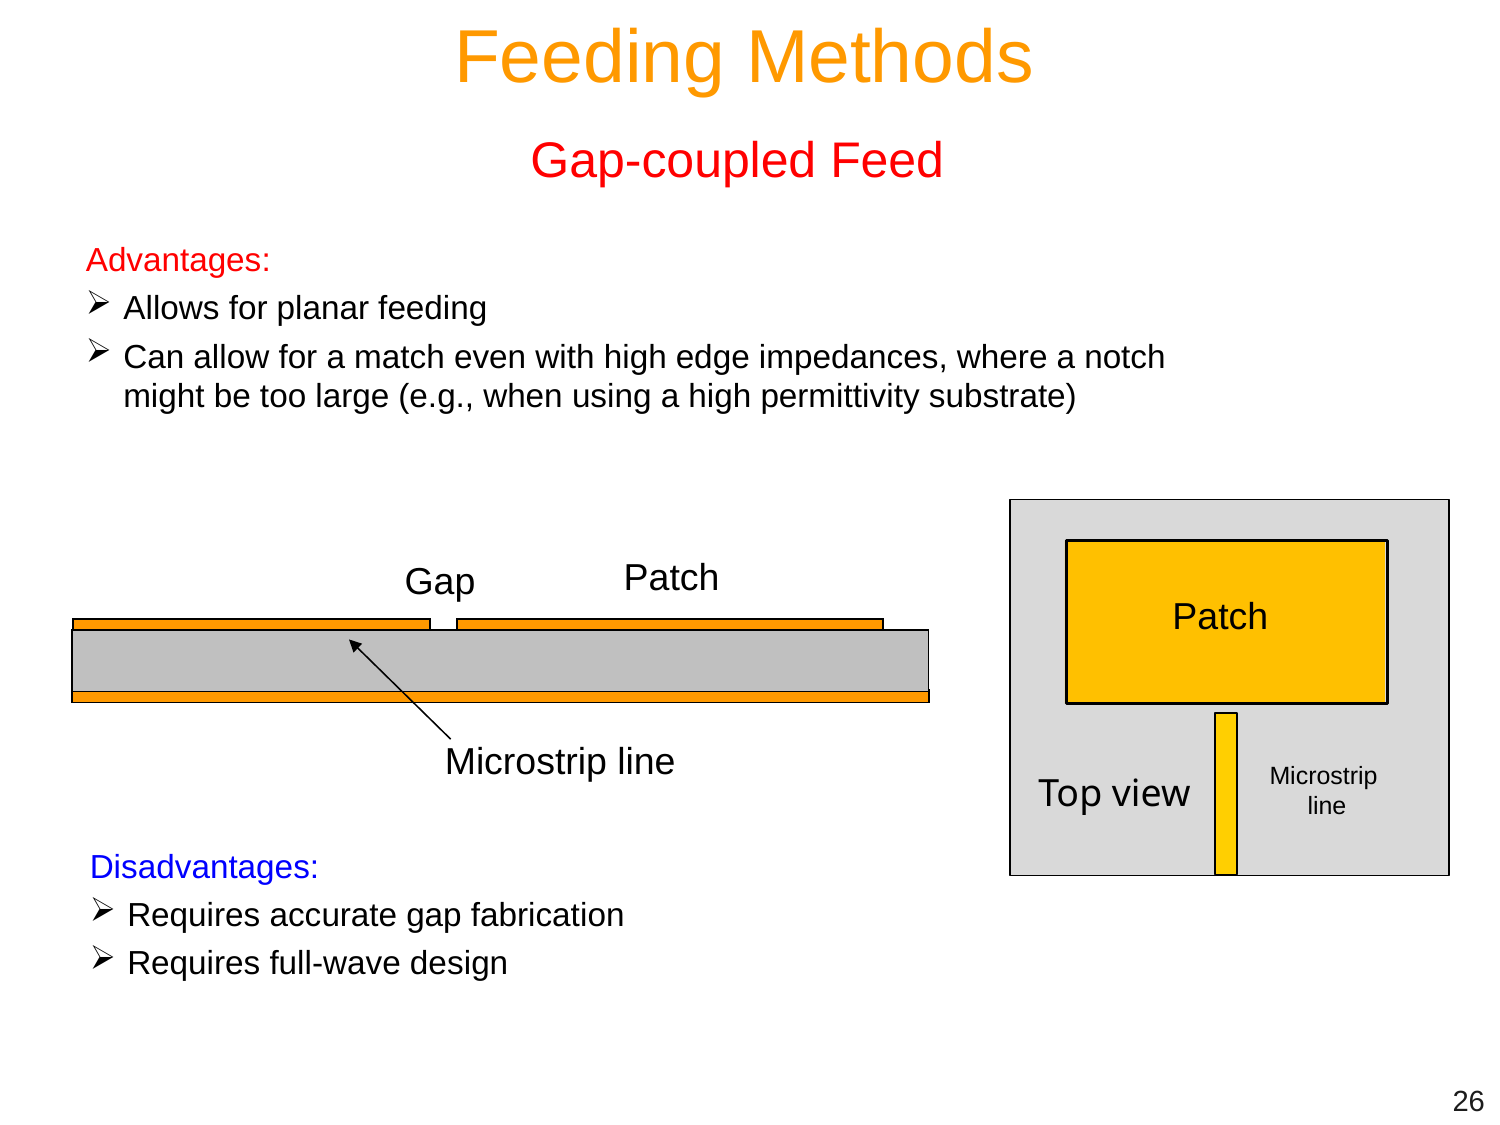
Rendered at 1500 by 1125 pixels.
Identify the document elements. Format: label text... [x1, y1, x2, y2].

text_box Disadvantages: Requires accurate gap fabrication Requires full-wave design [75, 837, 825, 989]
text_box Gap-coupled Feed [515, 120, 959, 195]
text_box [71, 545, 930, 785]
slide_number 26 [1382, 1050, 1500, 1125]
text_box Feeding Methods [439, 0, 1050, 105]
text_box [1009, 499, 1450, 876]
text_box Advantages: Allows for planar feeding Can allow for a match even with high edge impedances, where a notch might be too large (e.g., when using a high permittivity substrate) [70, 230, 1206, 422]
